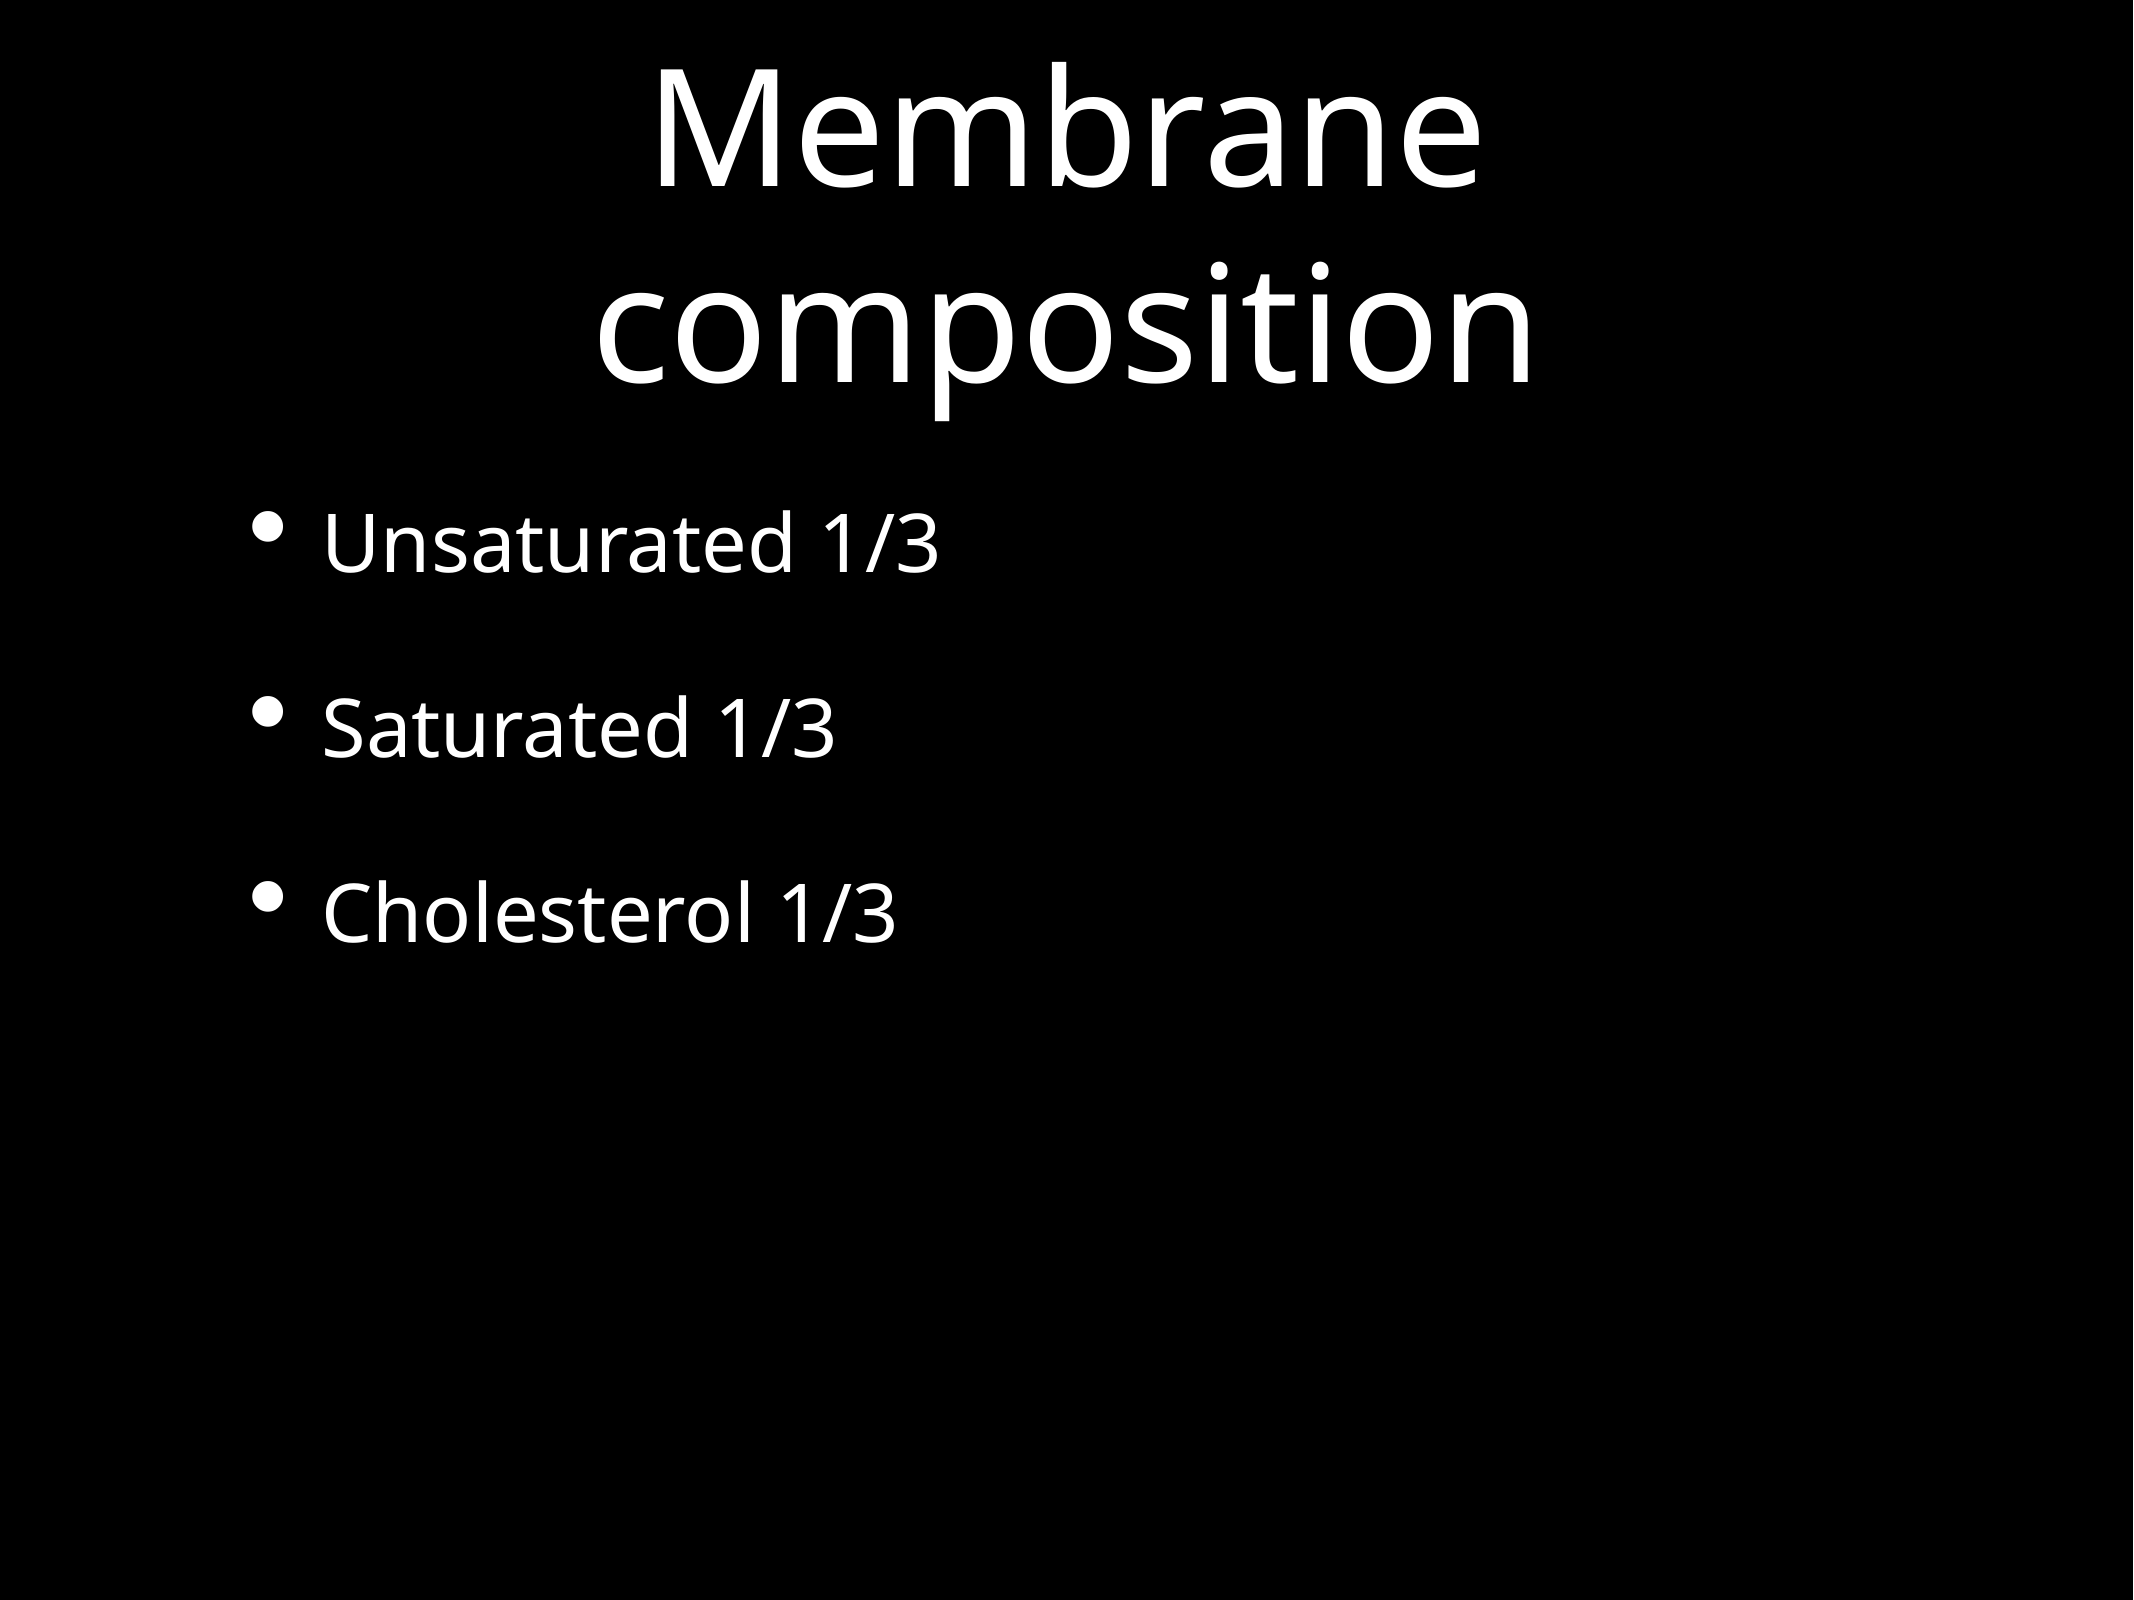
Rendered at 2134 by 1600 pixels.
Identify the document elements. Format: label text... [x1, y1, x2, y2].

list Unsaturated 1/3 Saturated 1/3 Cholesterol 1/3 [239, 341, 1848, 1110]
title Membrane composition [155, 41, 1978, 397]
